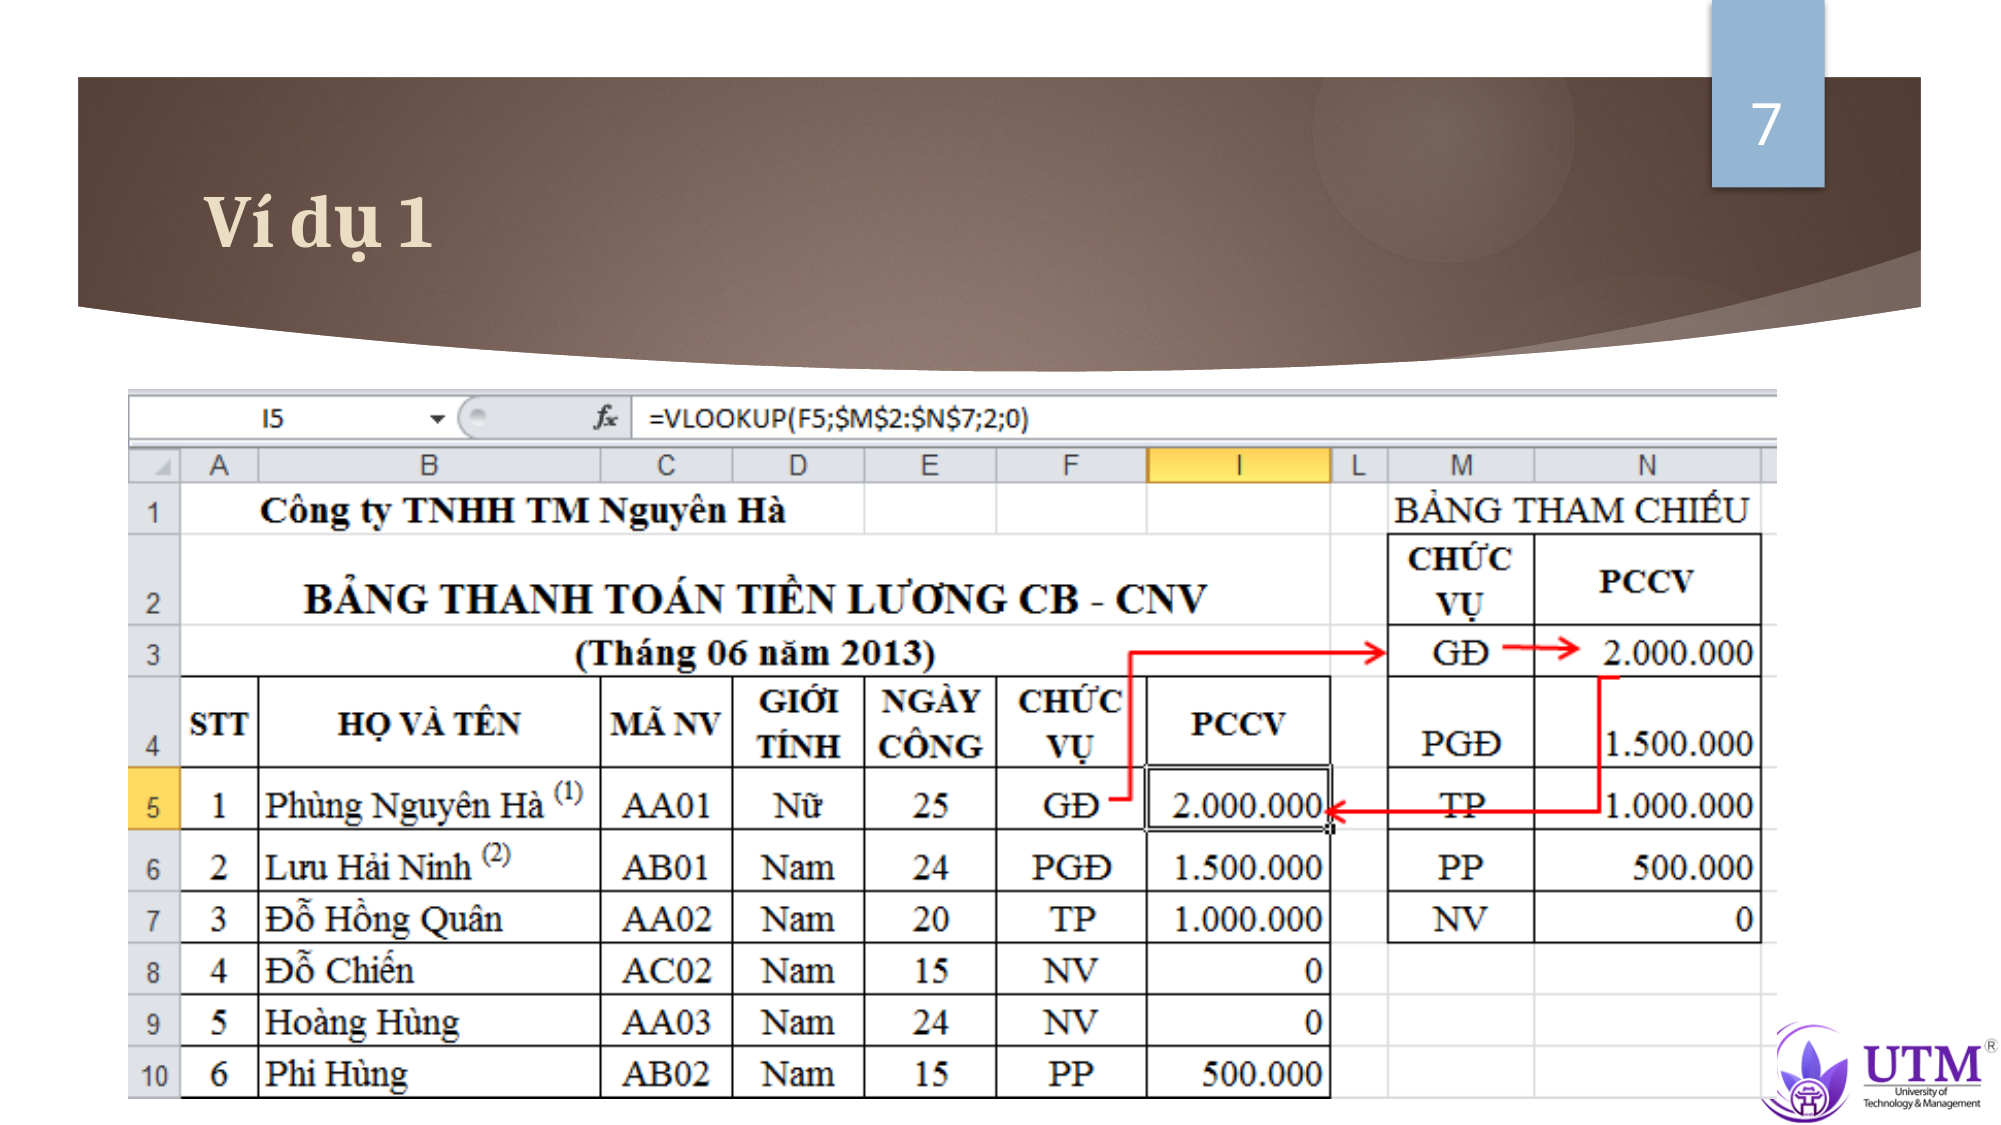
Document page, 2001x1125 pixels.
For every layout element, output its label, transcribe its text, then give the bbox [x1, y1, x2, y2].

title Ví dụ 1 [189, 159, 1627, 276]
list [128, 389, 1777, 1099]
picture [1751, 1018, 2000, 1125]
slide_number 7 [1698, 48, 1836, 175]
